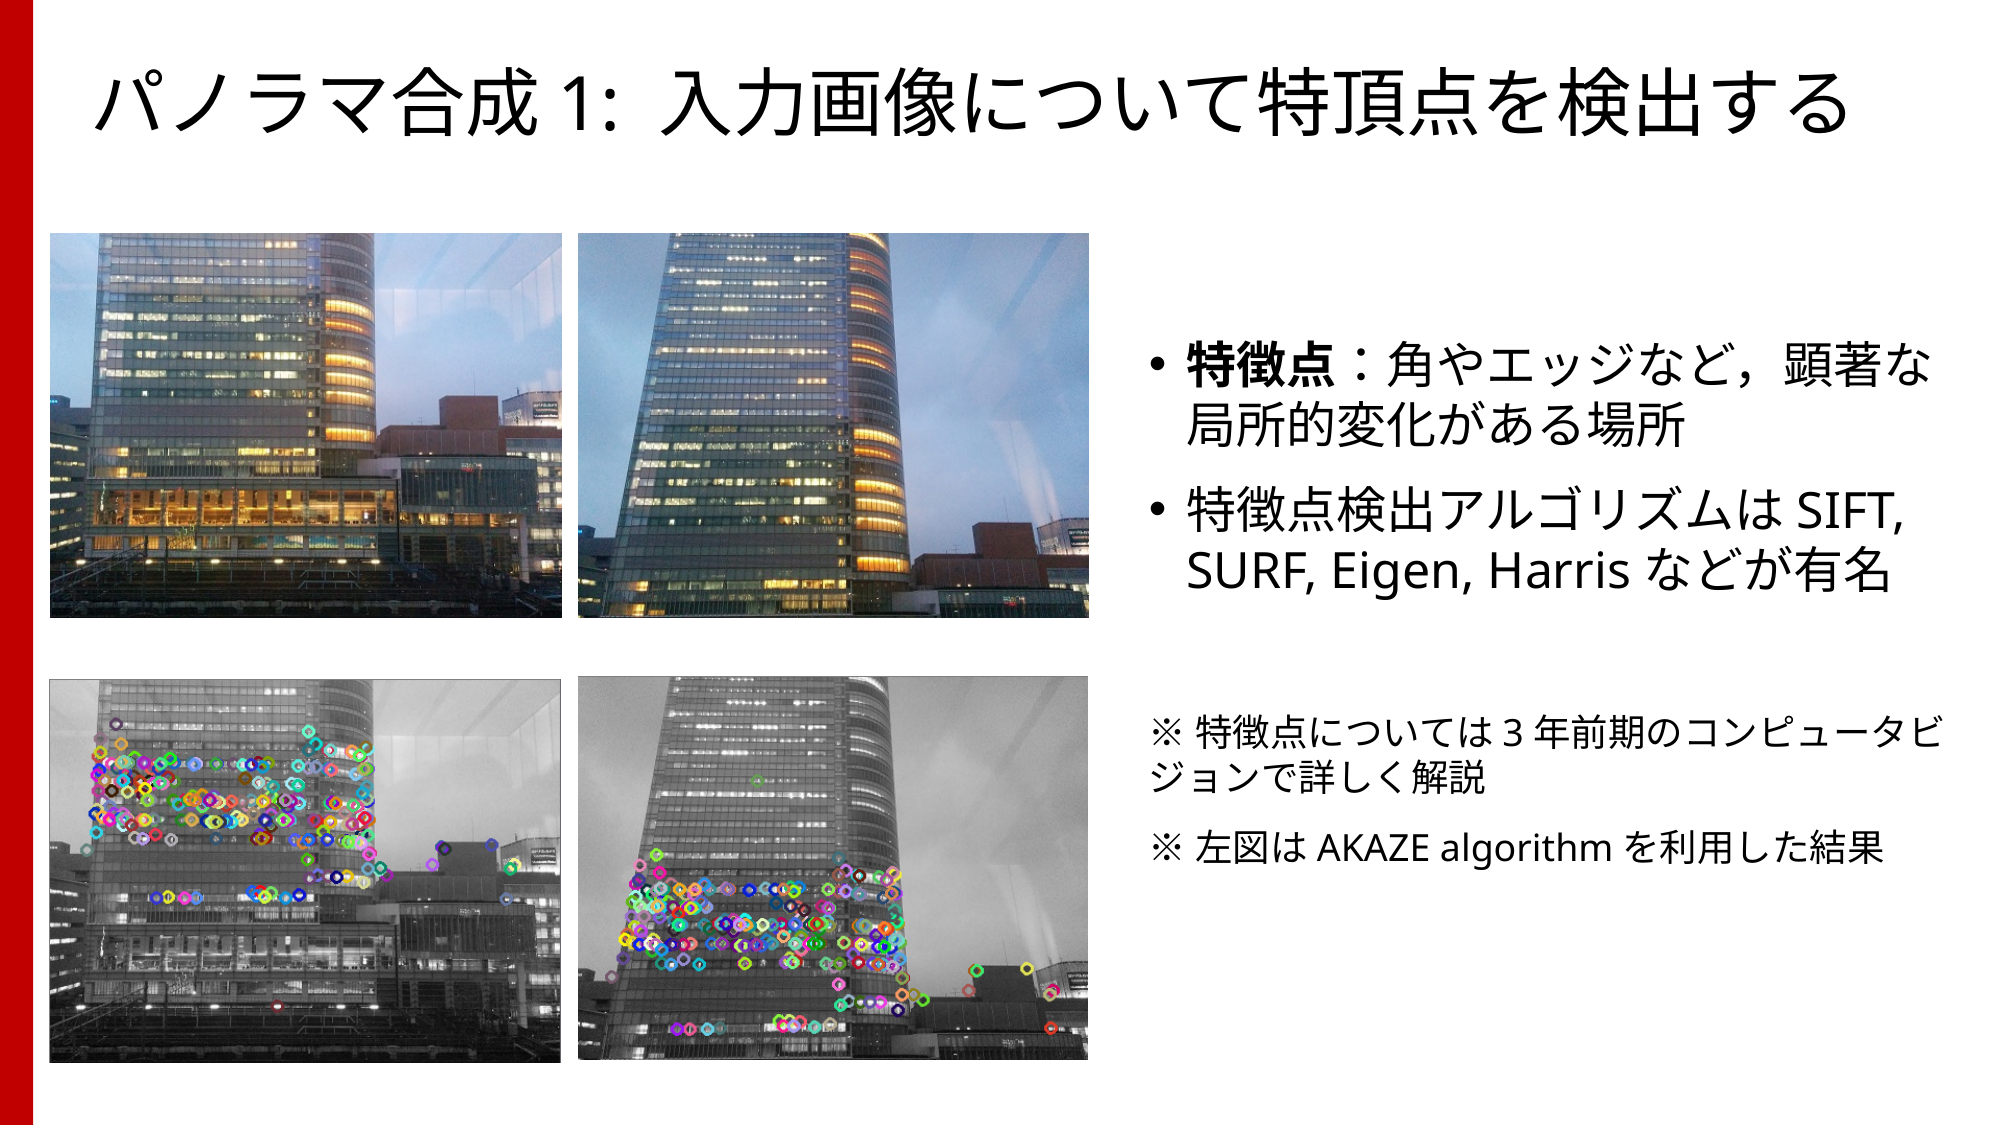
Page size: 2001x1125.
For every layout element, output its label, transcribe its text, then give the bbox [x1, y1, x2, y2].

title パノラマ合成1: 入力画像について特頂点を検出する [75, 46, 1958, 167]
list 特徴点：角やエッジなど，顕著な局所的変化がある場所 特徴点検出アルゴリズムはSIFT, SURF, Eigen, Harrisなどが有名 ※特徴点については3年前期のコンピュータビジョンで詳しく解説 ※左図はAKAZE algorithmを利用した結果 [1133, 325, 1985, 1078]
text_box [49, 233, 1089, 1063]
